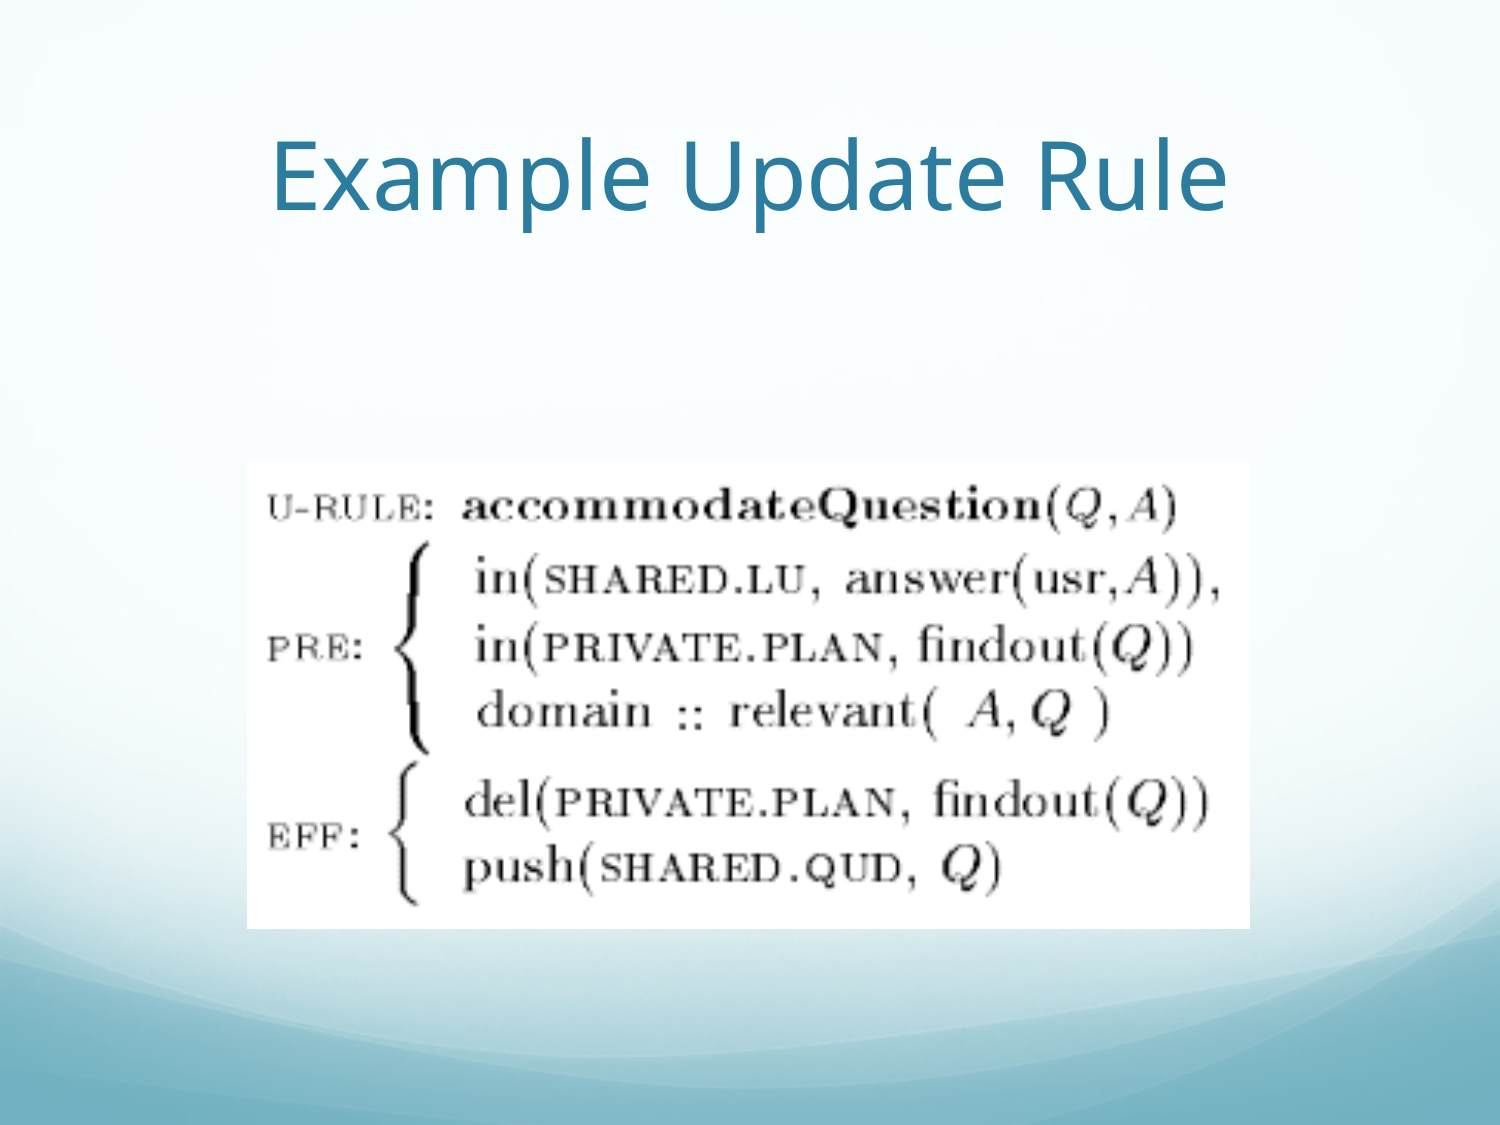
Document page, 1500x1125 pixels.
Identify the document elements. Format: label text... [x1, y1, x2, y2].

title Example Update Rule [90, 17, 1410, 237]
picture [247, 461, 1250, 930]
